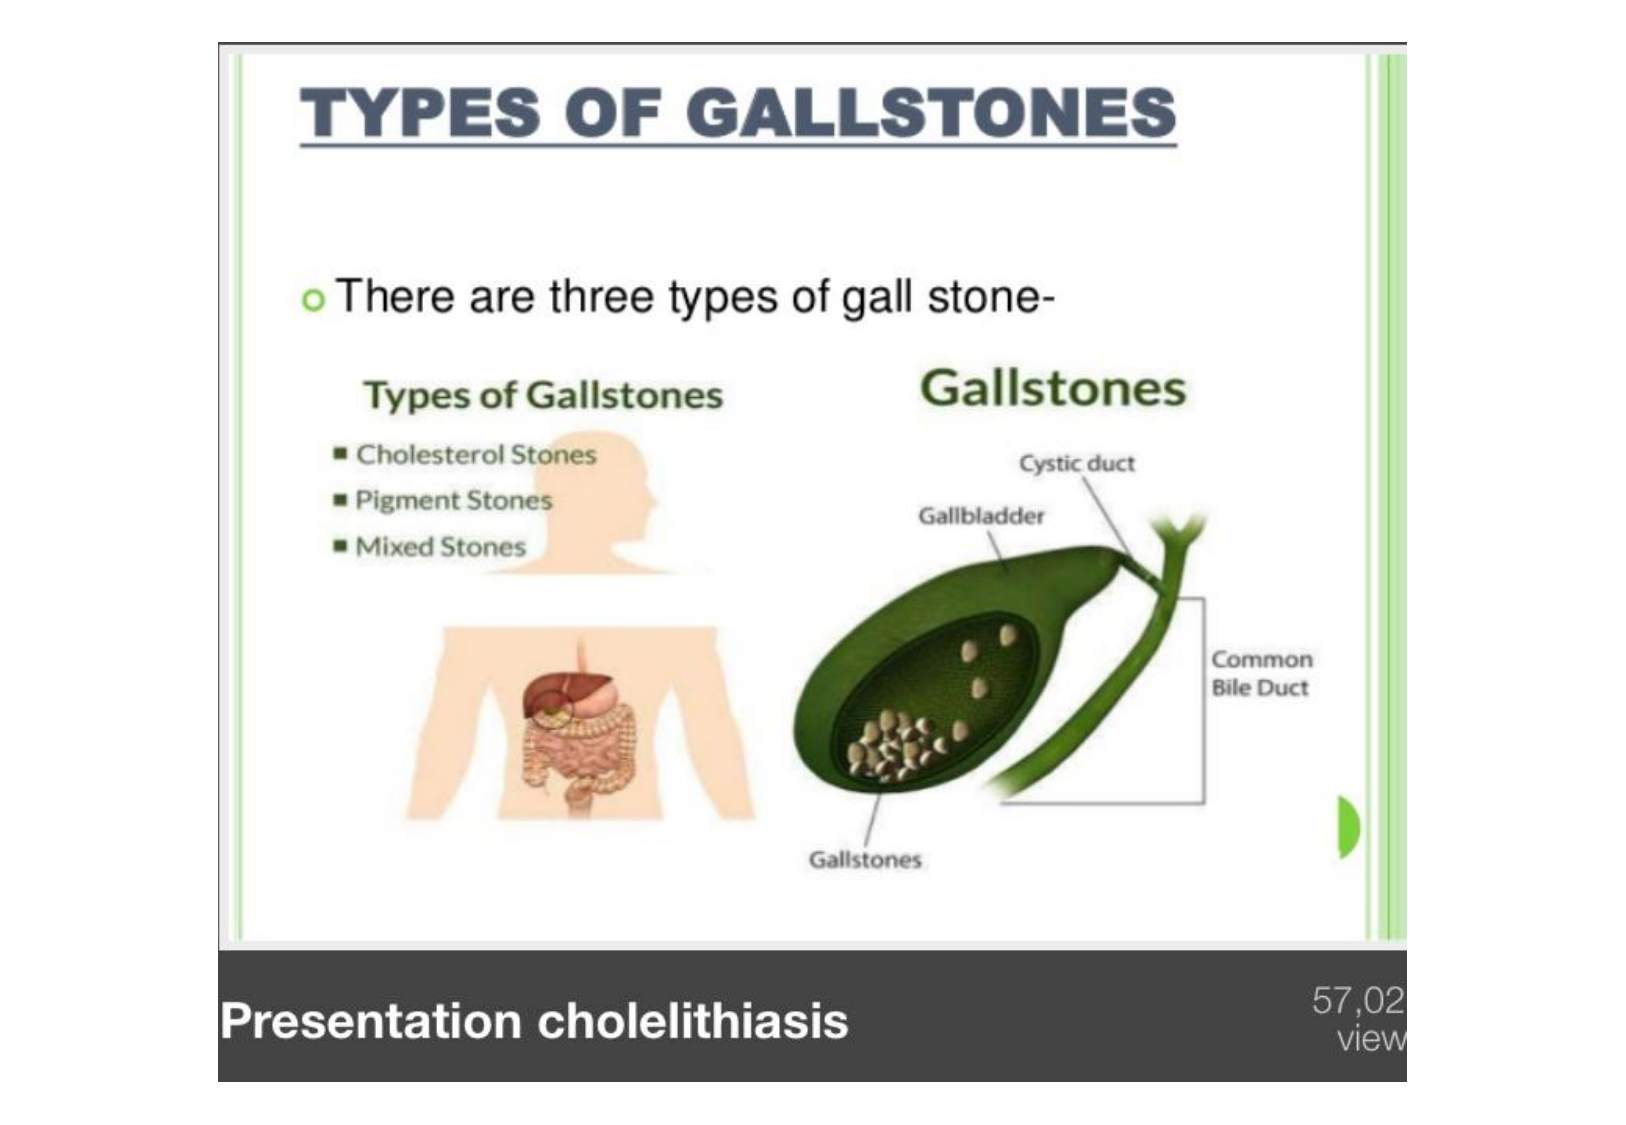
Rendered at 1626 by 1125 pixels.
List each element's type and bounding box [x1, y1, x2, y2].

picture [218, 42, 1407, 1083]
